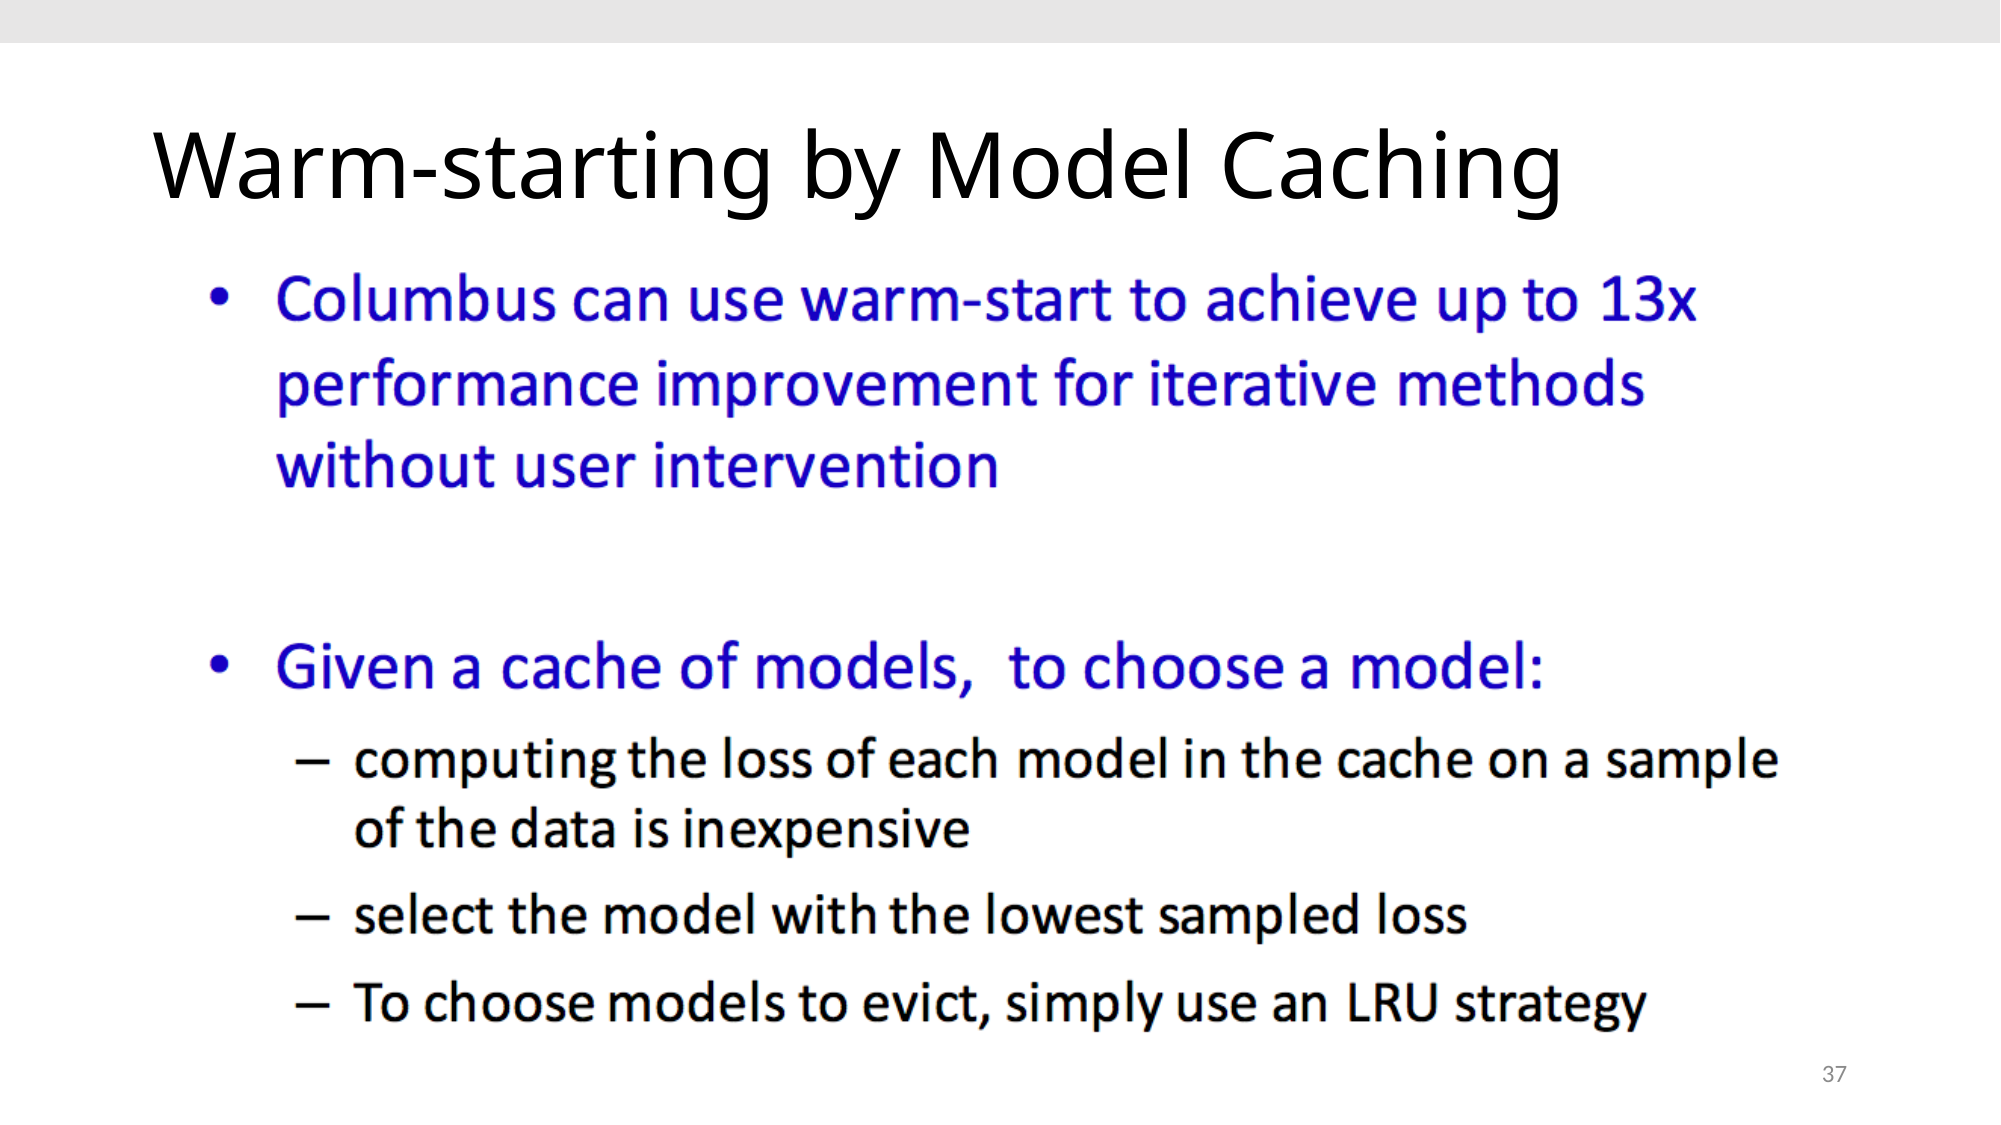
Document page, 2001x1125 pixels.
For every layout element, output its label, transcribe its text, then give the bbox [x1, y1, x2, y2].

text_box [0, 0, 2000, 44]
slide_number 37 [1412, 1042, 1863, 1103]
title Warm-starting by Model Caching [137, 59, 1863, 278]
picture [189, 253, 1811, 1067]
